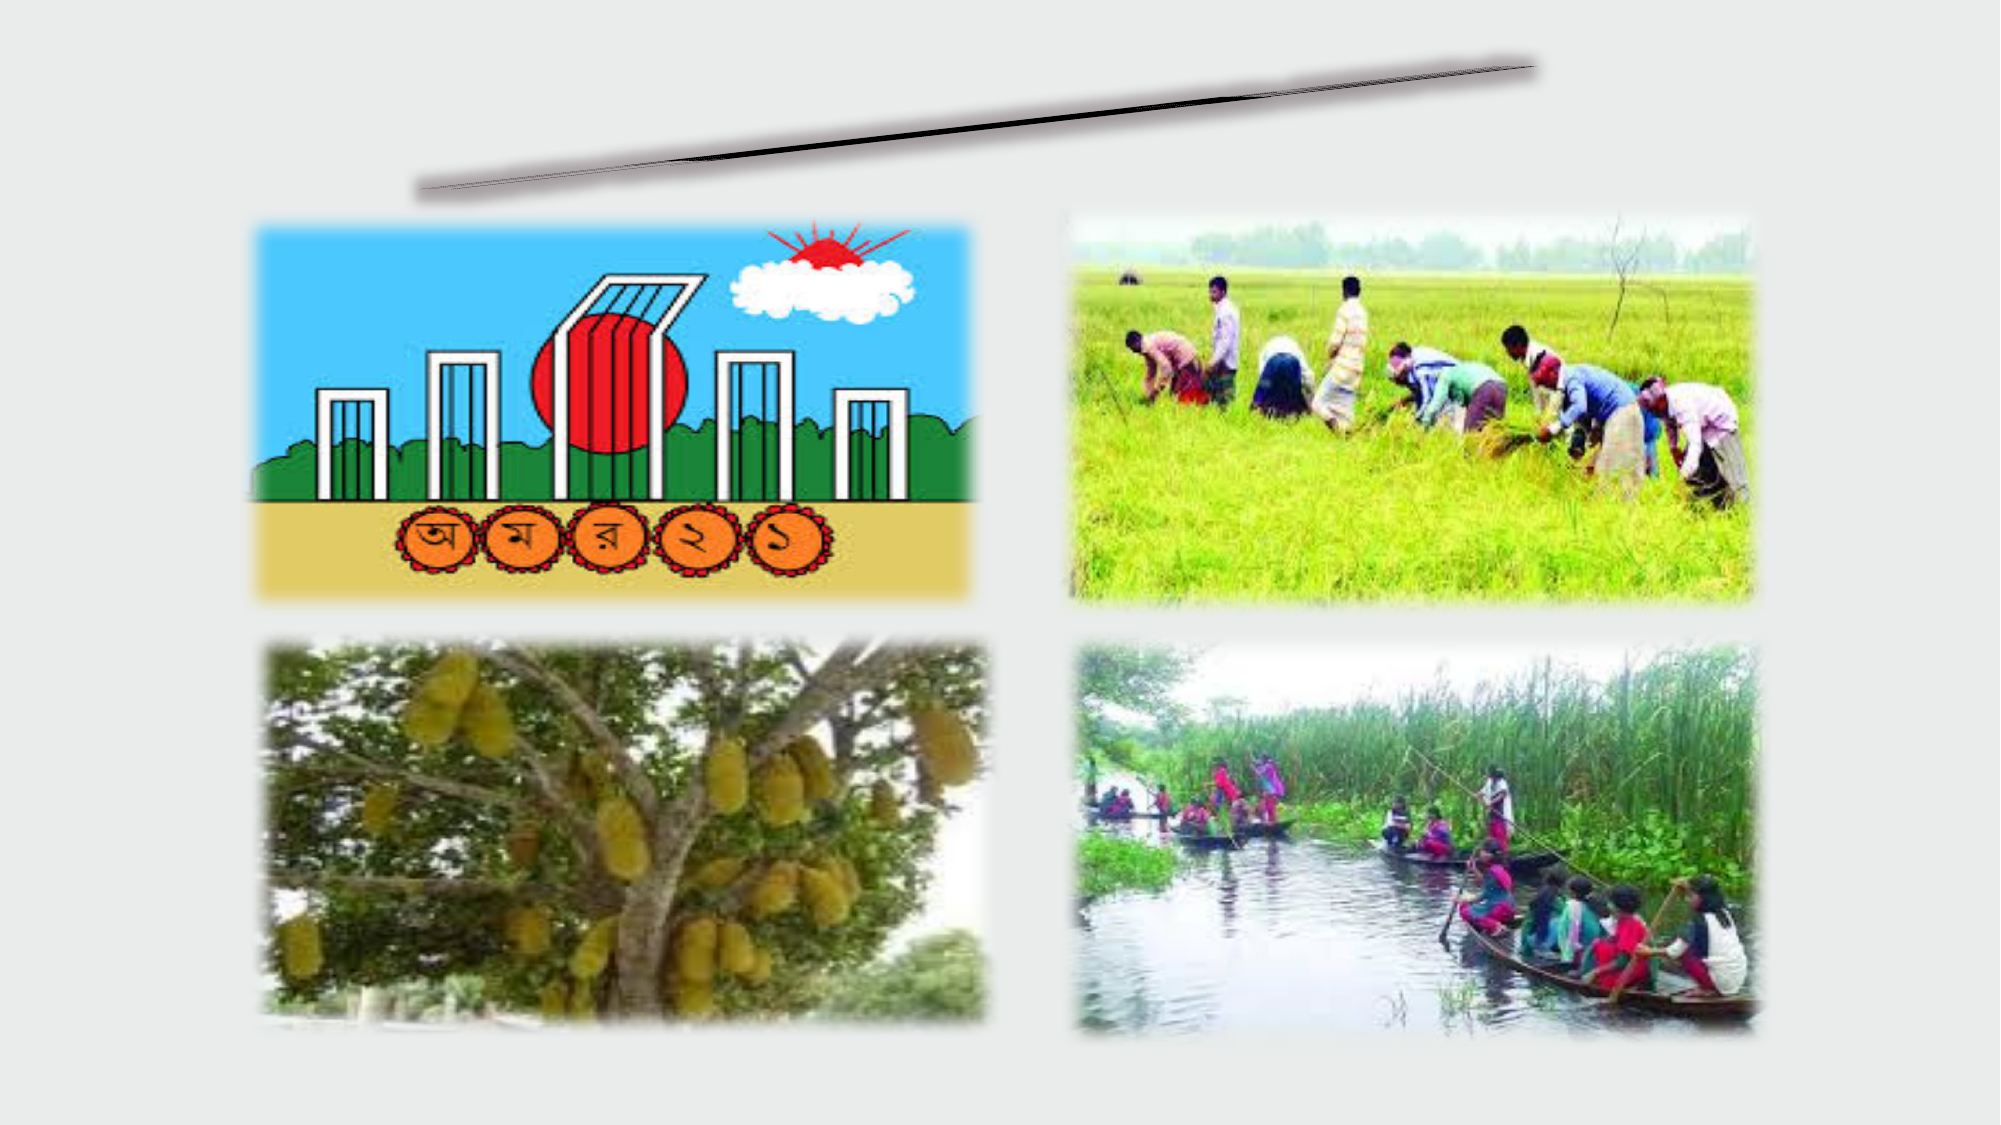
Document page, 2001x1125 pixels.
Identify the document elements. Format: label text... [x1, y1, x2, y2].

picture [1054, 198, 1770, 618]
text_box জন্মভূমির প্রাকৃতিক সৌন্দর্যের চিত্র ফুটে উঠেছে [419, 65, 1538, 190]
picture [249, 628, 1002, 1038]
picture [1061, 628, 1773, 1049]
picture [238, 209, 987, 618]
